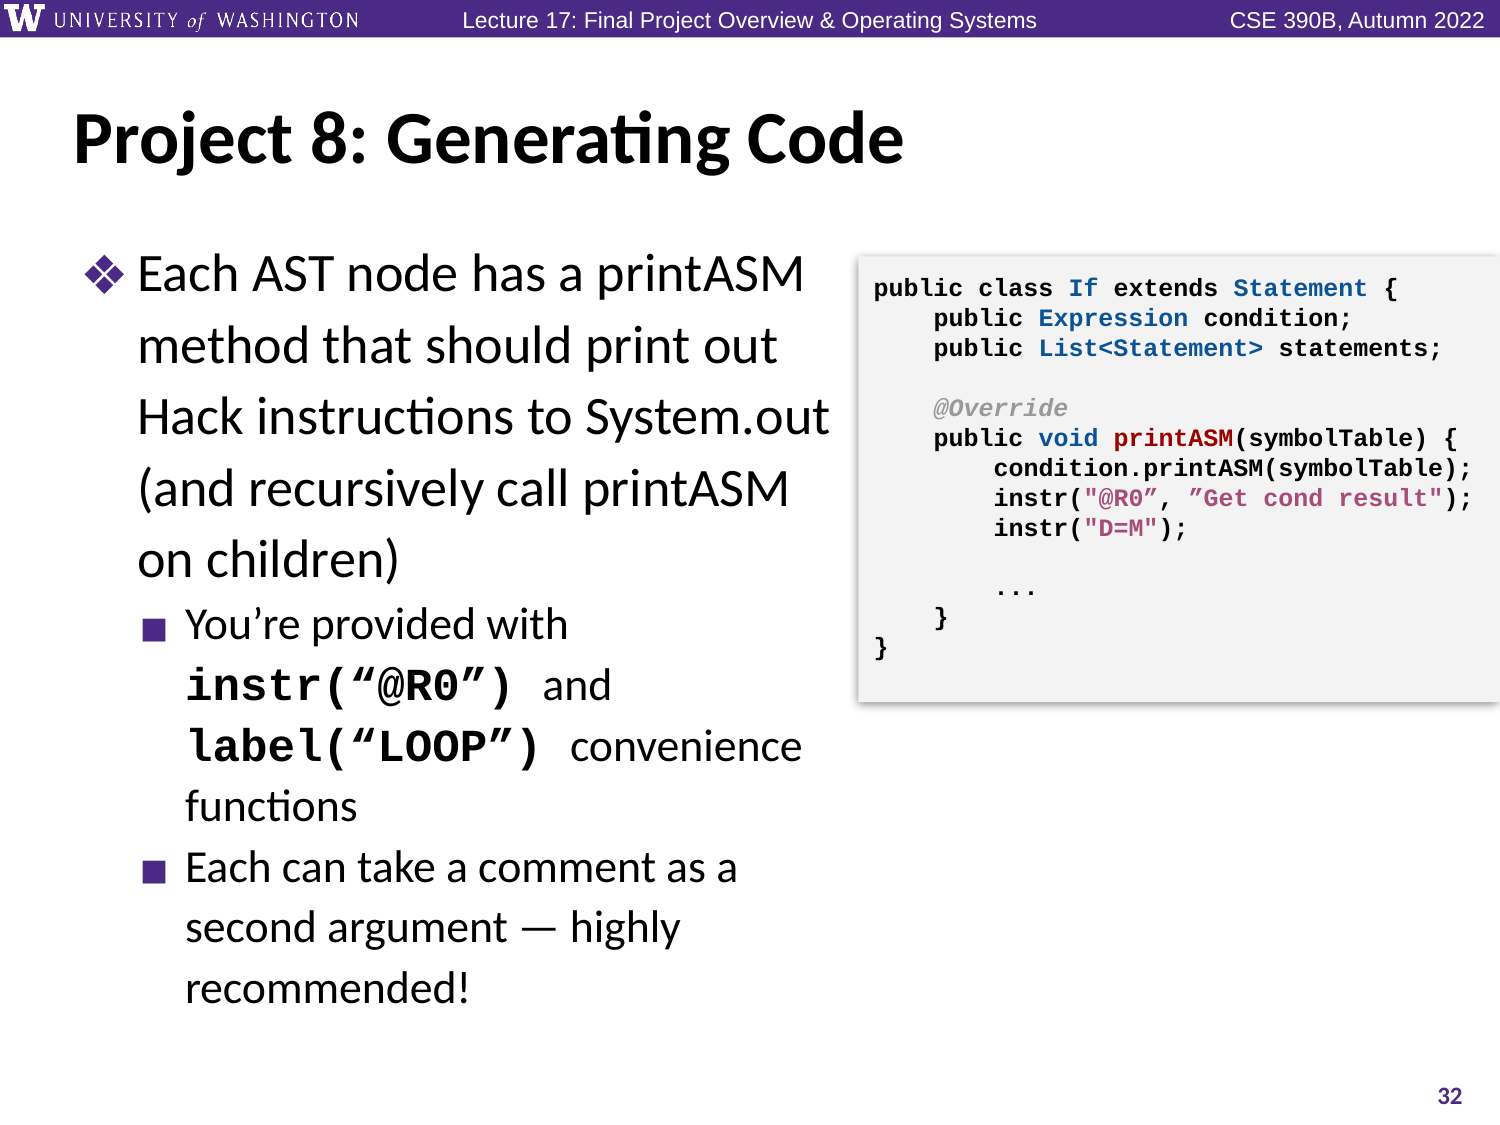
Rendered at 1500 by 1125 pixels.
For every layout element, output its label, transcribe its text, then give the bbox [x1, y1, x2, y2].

slide_number 32 [1400, 1065, 1500, 1125]
picture [4, 4, 358, 32]
text_box public class If extends Statement { public Expression condition; public List<Statement> statements; @Override public void printASM(symbolTable) { condition.printASM(symbolTable); instr("@R0”, ”Get cond result"); instr("D=M"); ... } } [858, 256, 1500, 703]
list Each AST node has a printASM method that should print out Hack instructions to System.out (and recursively call printASM on children) You’re provided with instr(“@R0”) and label(“LOOP”) convenience functions Each can take a comment as a second argument — highly recommended! [65, 223, 870, 1040]
title Project 8: Generating Code [58, 71, 1438, 197]
